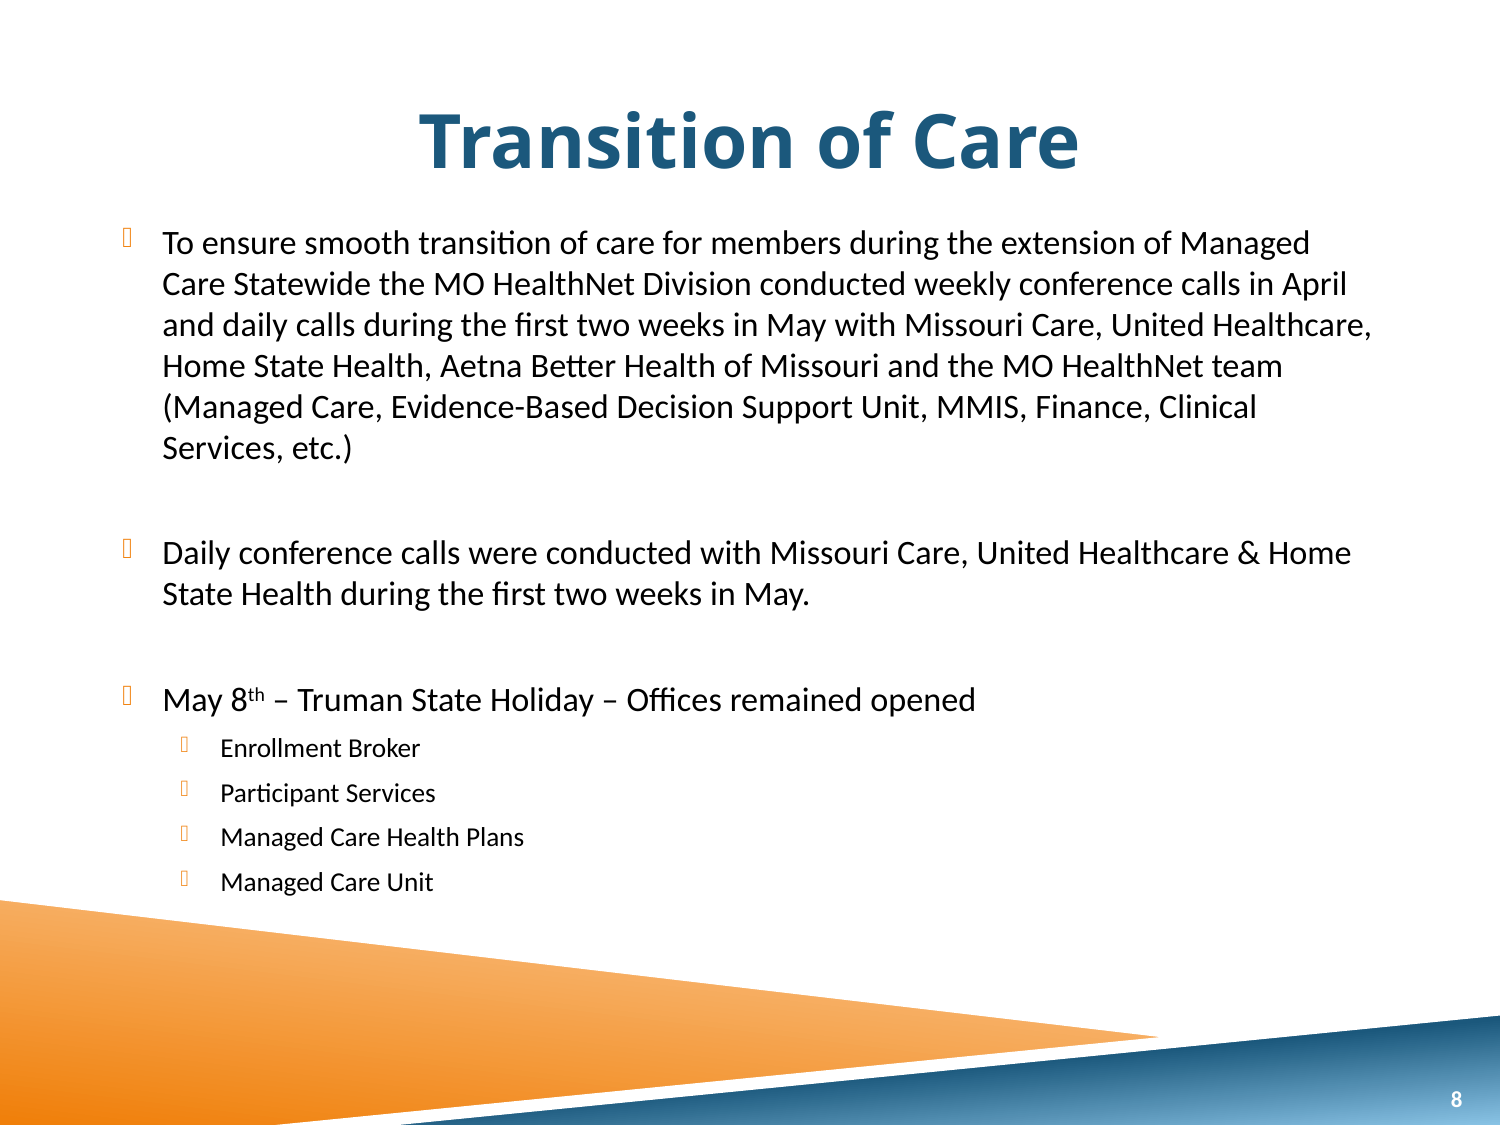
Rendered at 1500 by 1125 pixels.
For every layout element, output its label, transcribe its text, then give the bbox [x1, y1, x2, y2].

slide_number 8 [1387, 1052, 1463, 1113]
list To ensure smooth transition of care for members during the extension of Managed Care Statewide the MO HealthNet Division conducted weekly conference calls in April and daily calls during the first two weeks in May with Missouri Care, United Healthcare, Home State Health, Aetna Better Health of Missouri and the MO HealthNet team (Managed Care, Evidence-Based Decision Support Unit, MMIS, Finance, Clinical Services, etc.) Daily conference calls were conducted with Missouri Care, United Healthcare & Home State Health during the first two weeks in May. May 8th – Truman State Holiday – Offices remained opened Enrollment Broker Participant Services Managed Care Health Plans Managed Care Unit [112, 212, 1375, 913]
title Transition of Care [112, 45, 1388, 233]
